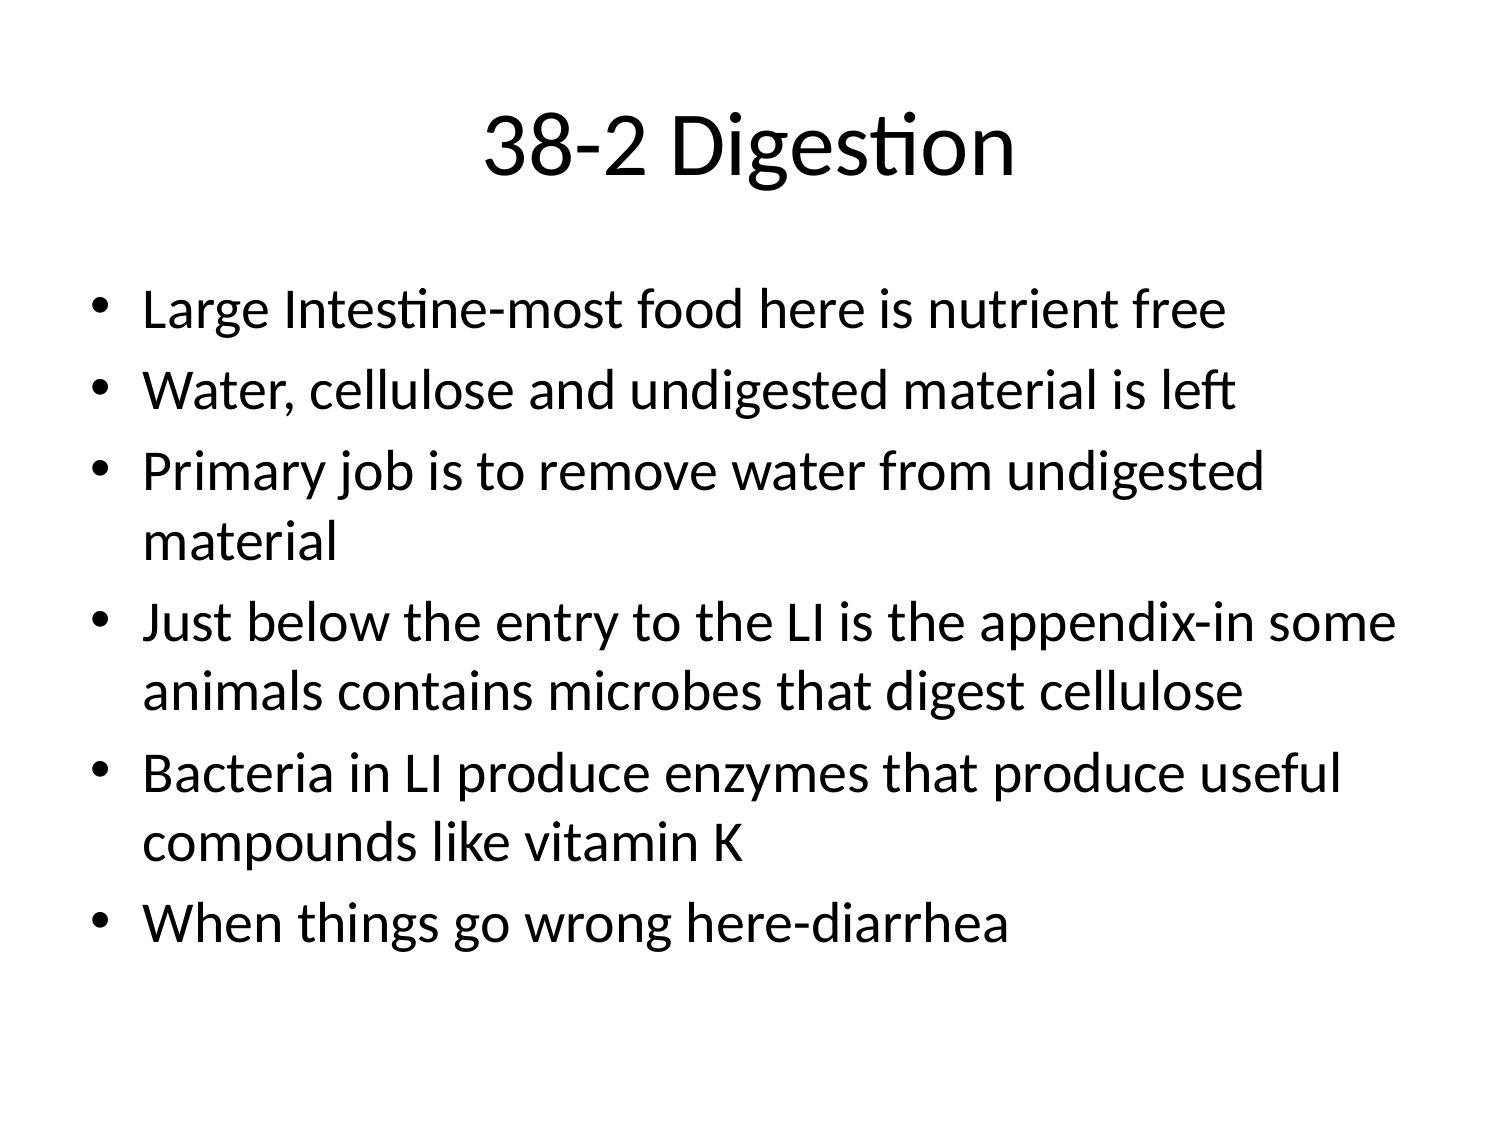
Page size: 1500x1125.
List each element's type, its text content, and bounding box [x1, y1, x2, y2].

list Large Intestine-most food here is nutrient free Water, cellulose and undigested material is left Primary job is to remove water from undigested material Just below the entry to the LI is the appendix-in some animals contains microbes that digest cellulose Bacteria in LI produce enzymes that produce useful compounds like vitamin K When things go wrong here-diarrhea [75, 262, 1425, 1005]
title 38-2 Digestion [75, 45, 1425, 233]
